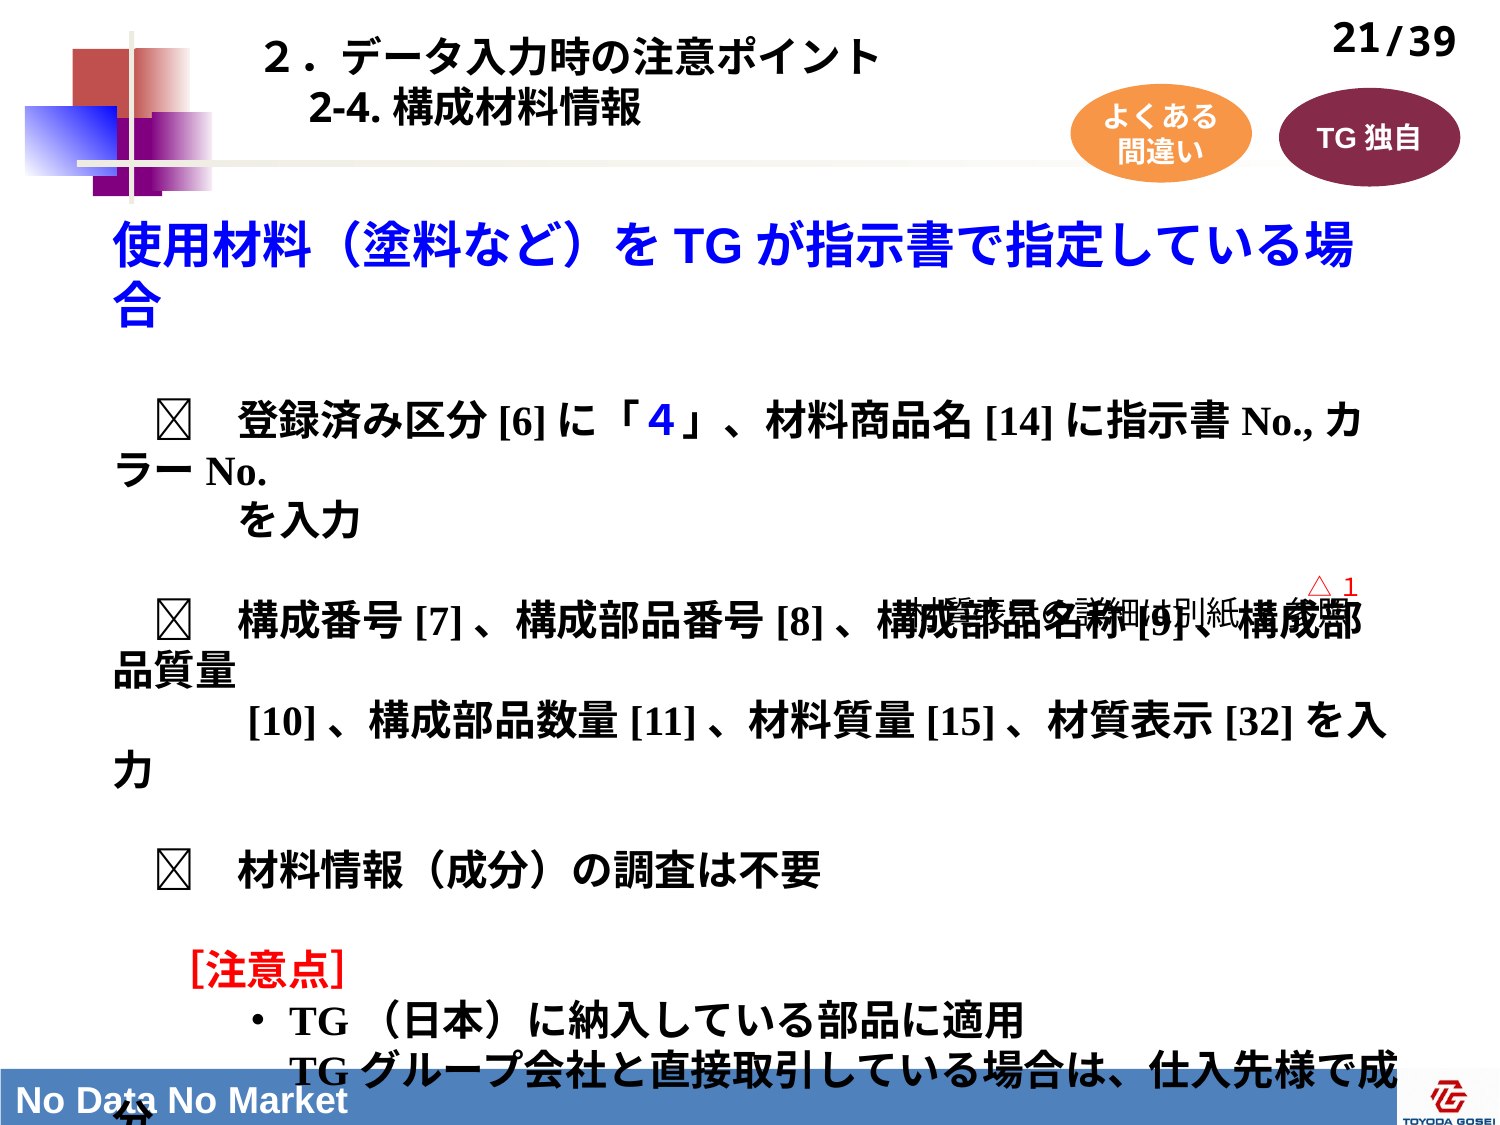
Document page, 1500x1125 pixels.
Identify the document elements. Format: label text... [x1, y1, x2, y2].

title ２．データ入力時の注意ポイント 2-4.構成材料情報 [242, 0, 1281, 161]
text_box 材質表示の詳細は別紙.6参照 [896, 586, 1363, 639]
slide_number 21 [1281, 0, 1382, 80]
text_box TG独自 [1278, 87, 1461, 187]
text_box よくある 間違い [1070, 83, 1252, 183]
picture [1412, 1068, 1500, 1125]
text_box 使用材料（塗料など）をTGが指示書で指定している場合  登録済み区分[6]に「４」、材料商品名[14]に指示書No.,カラーNo. を入力  構成番号[7]、構成部品番号[8]、構成部品名称[9]、構成部品質量 [10]、構成部品数量[11]、材料質量[15]、材質表示[32]を入力  材料情報（成分）の調査は不要 ［注意点］ ・TG（日本）に納入している部品に適用 TGグループ会社と直接取引している場合は、仕入先様で成分 情報の調査をお願いします。 （詳細は別紙.5参照） [100, 208, 1412, 1125]
text_box △１ [1295, 565, 1375, 607]
